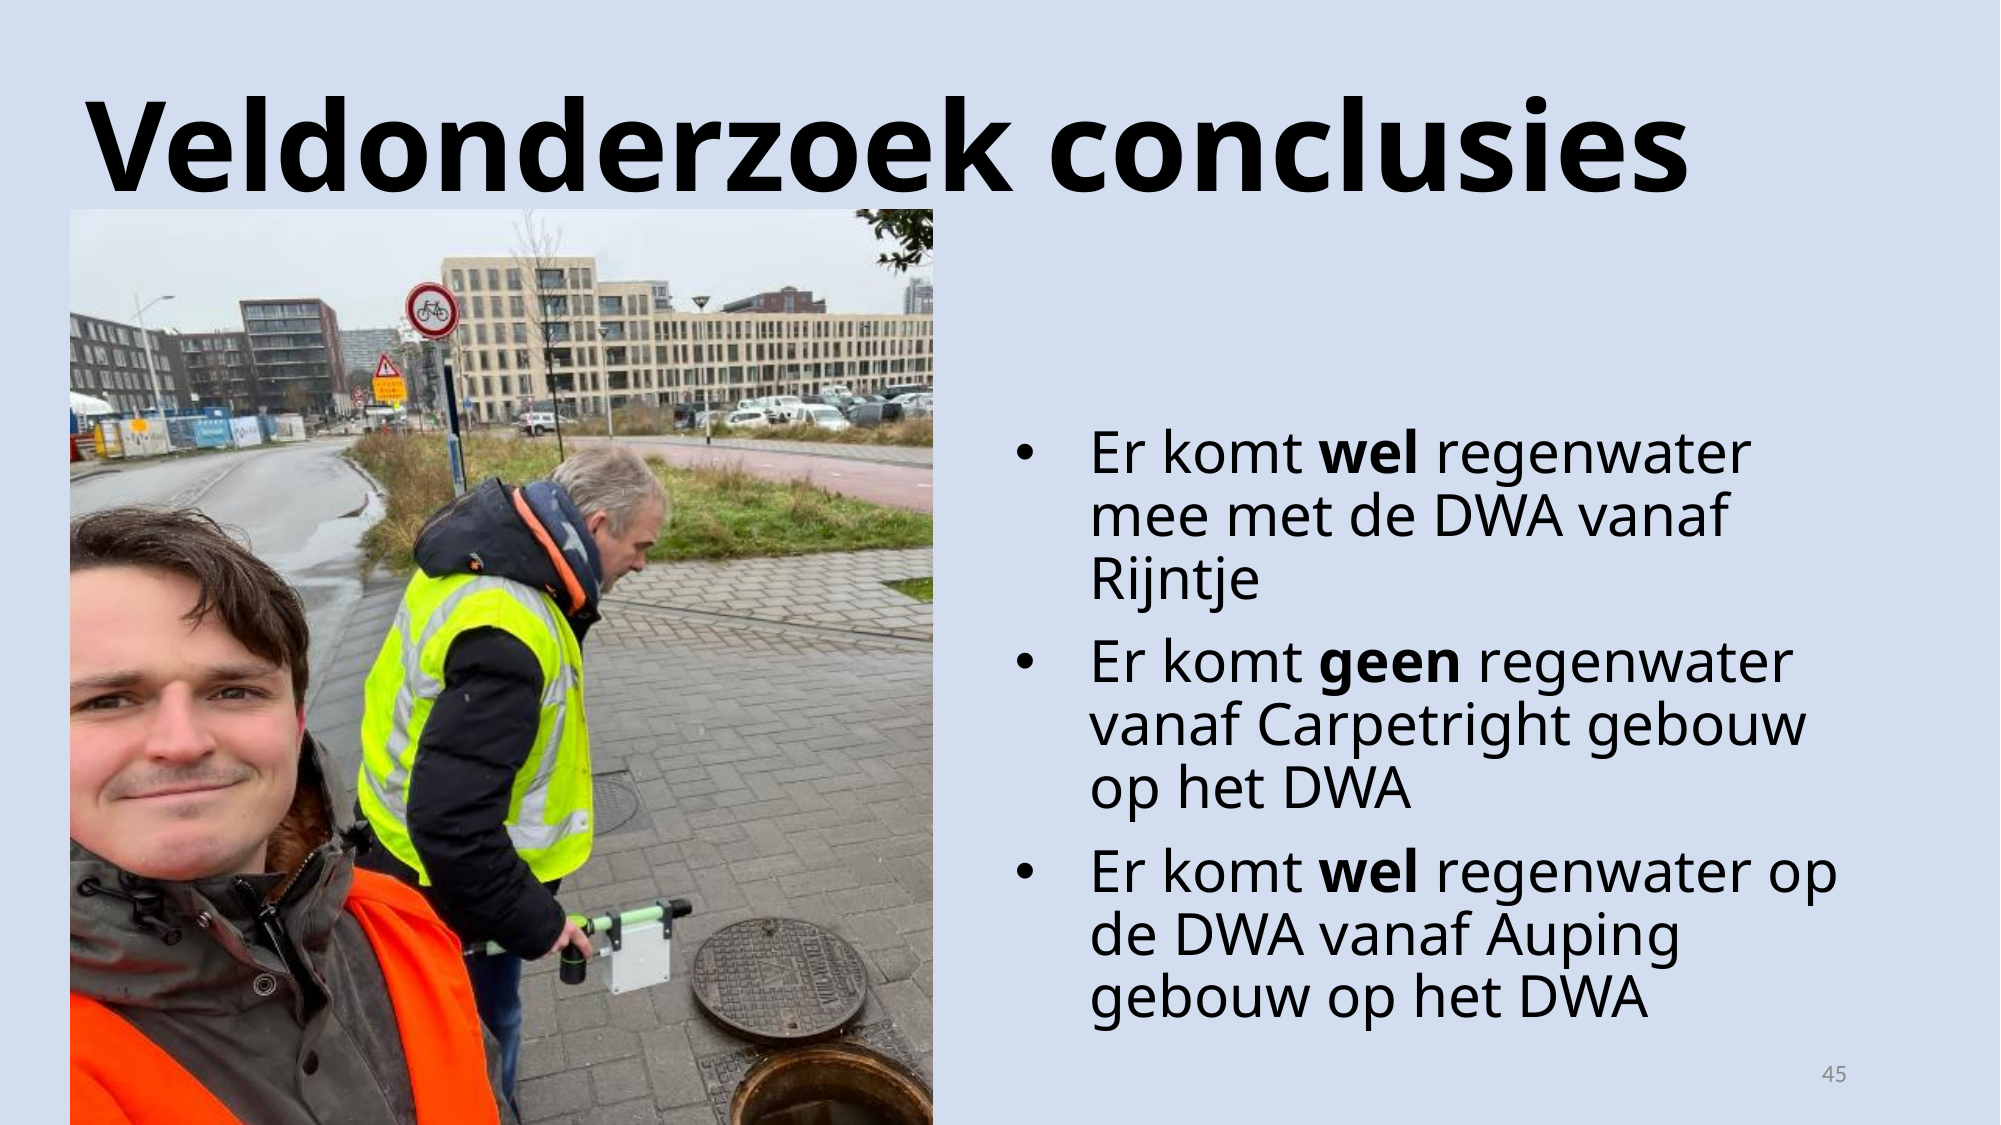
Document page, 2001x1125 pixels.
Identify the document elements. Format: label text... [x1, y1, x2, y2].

text_box Veldonderzoek conclusies [70, 42, 1796, 261]
list Er komt wel regenwater mee met de DWA vanaf Rijntje Er komt geen regenwater vanaf Carpetright gebouw op het DWA Er komt wel regenwater op de DWA vanaf Auping gebouw op het DWA [999, 415, 1863, 1125]
slide_number 45 [1412, 1042, 1863, 1103]
picture [70, 209, 933, 1125]
